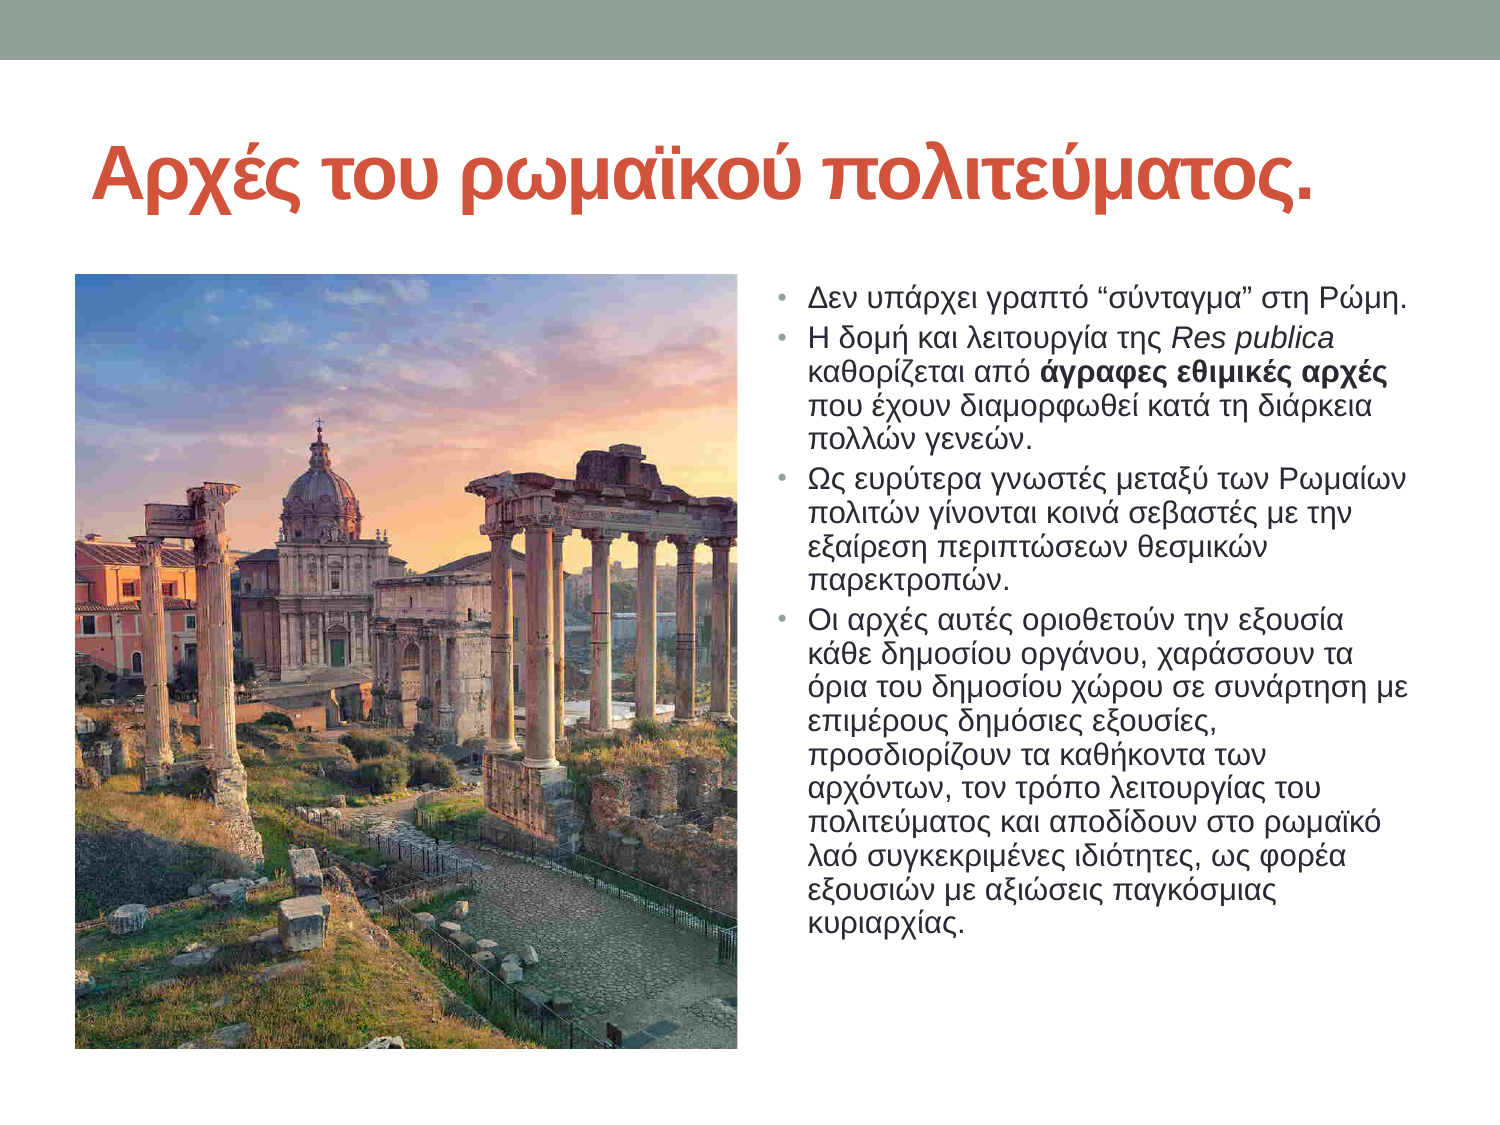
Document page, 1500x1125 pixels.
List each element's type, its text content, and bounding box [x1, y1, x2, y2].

title Αρχές του ρωμαϊκού πολιτεύματος. [75, 87, 1425, 250]
picture [74, 274, 738, 1049]
list Δεν υπάρχει γραπτό “σύνταγμα” στη Ρώμη. Η δομή και λειτουργία της Res publica καθορίζεται από άγραφες εθιμικές αρχές που έχουν διαμορφωθεί κατά τη διάρκεια πολλών γενεών. Ως ευρύτερα γνωστές μεταξύ των Ρωμαίων πολιτών γίνονται κοινά σεβαστές με την εξαίρεση περιπτώσεων θεσμικών παρεκτροπών. Οι αρχές αυτές οριοθετούν την εξουσία κάθε δημοσίου οργάνου, χαράσσουν τα όρια του δημοσίου χώρου σε συνάρτηση με επιμέρους δημόσιες εξουσίες, προσδιορίζουν τα καθήκοντα των αρχόντων, τον τρόπο λειτουργίας του πολιτεύματος και αποδίδουν στο ρωμαϊκό λαό συγκεκριμένες ιδιότητες, ως φορέα εξουσιών με αξιώσεις παγκόσμιας κυριαρχίας. [762, 274, 1425, 1049]
